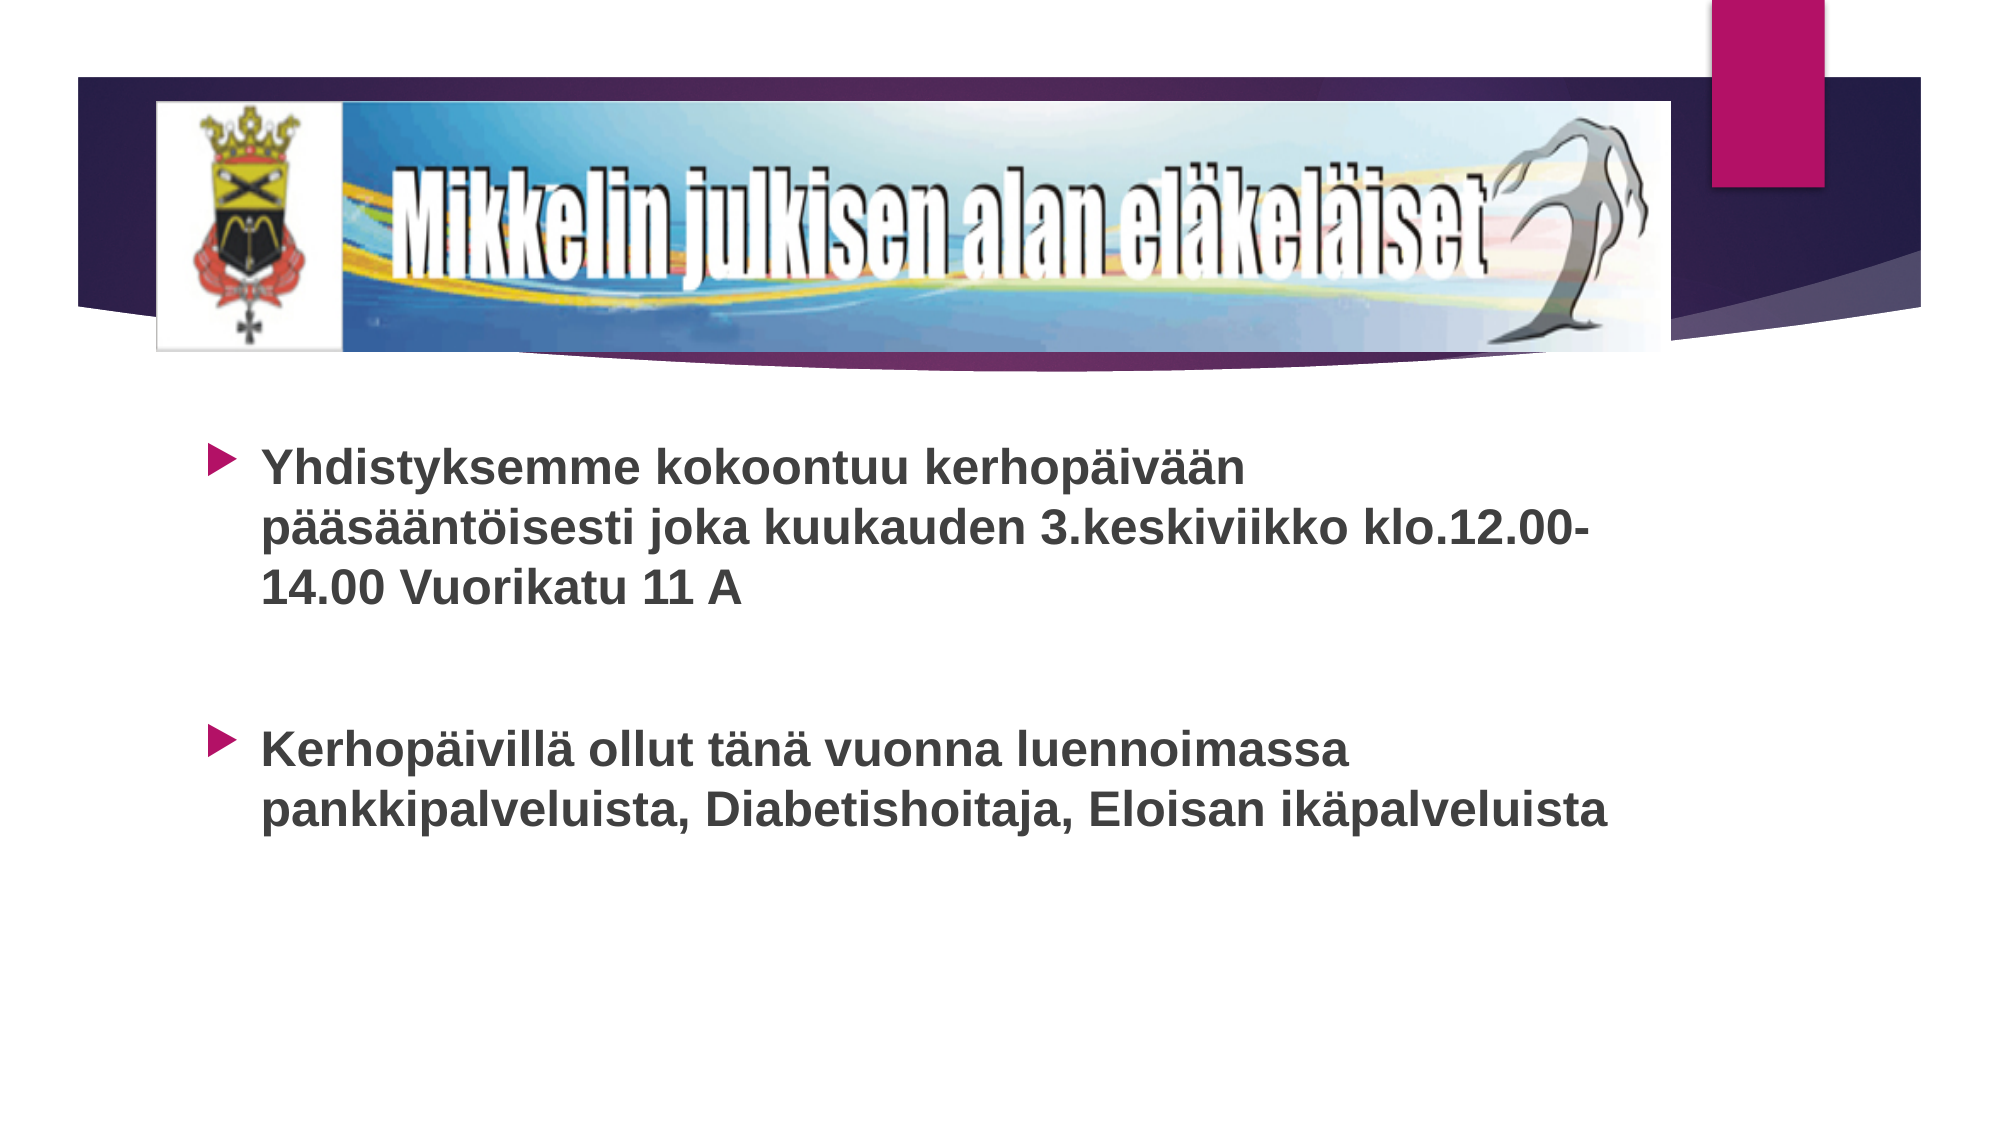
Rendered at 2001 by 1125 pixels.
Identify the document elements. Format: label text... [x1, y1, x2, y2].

list Yhdistyksemme kokoontuu kerhopäivään pääsääntöisesti joka kuukauden 3.keskiviikko klo.12.00-14.00 Vuorikatu 11 A Kerhopäivillä ollut tänä vuonna luennoimassa pankkipalveluista, Diabetishoitaja, Eloisan ikäpalveluista [189, 427, 1638, 988]
picture [156, 101, 1671, 352]
